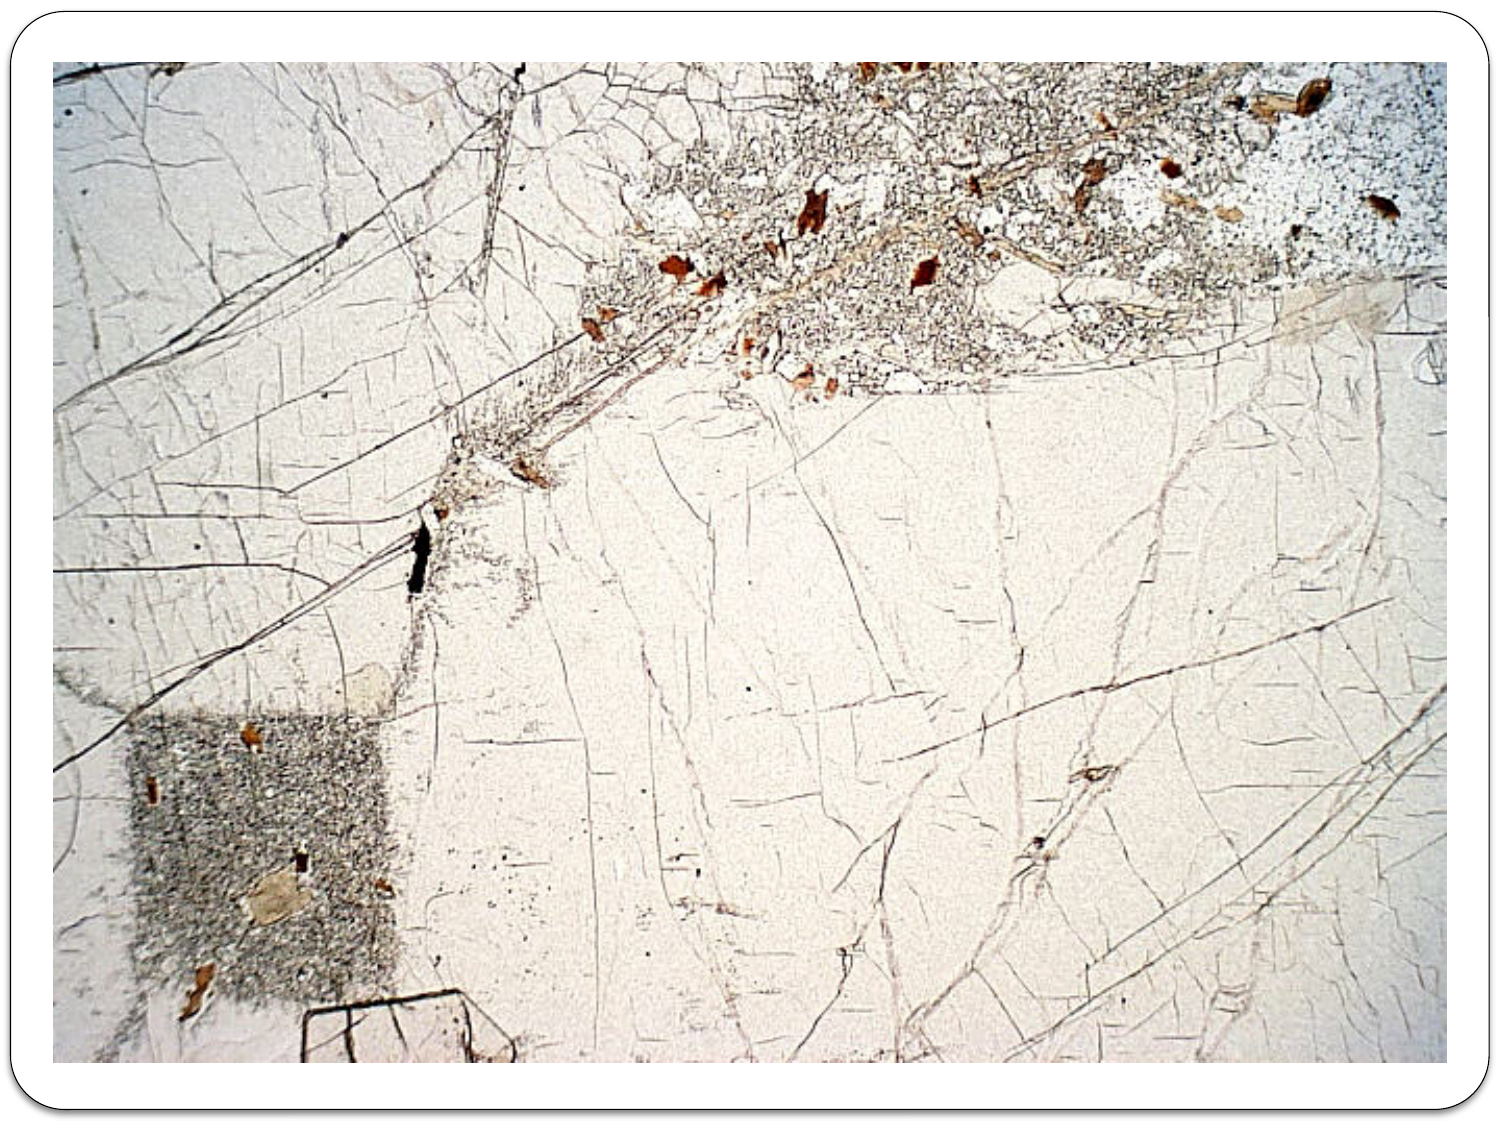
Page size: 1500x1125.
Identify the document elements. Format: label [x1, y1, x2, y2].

picture [52, 62, 1448, 1063]
